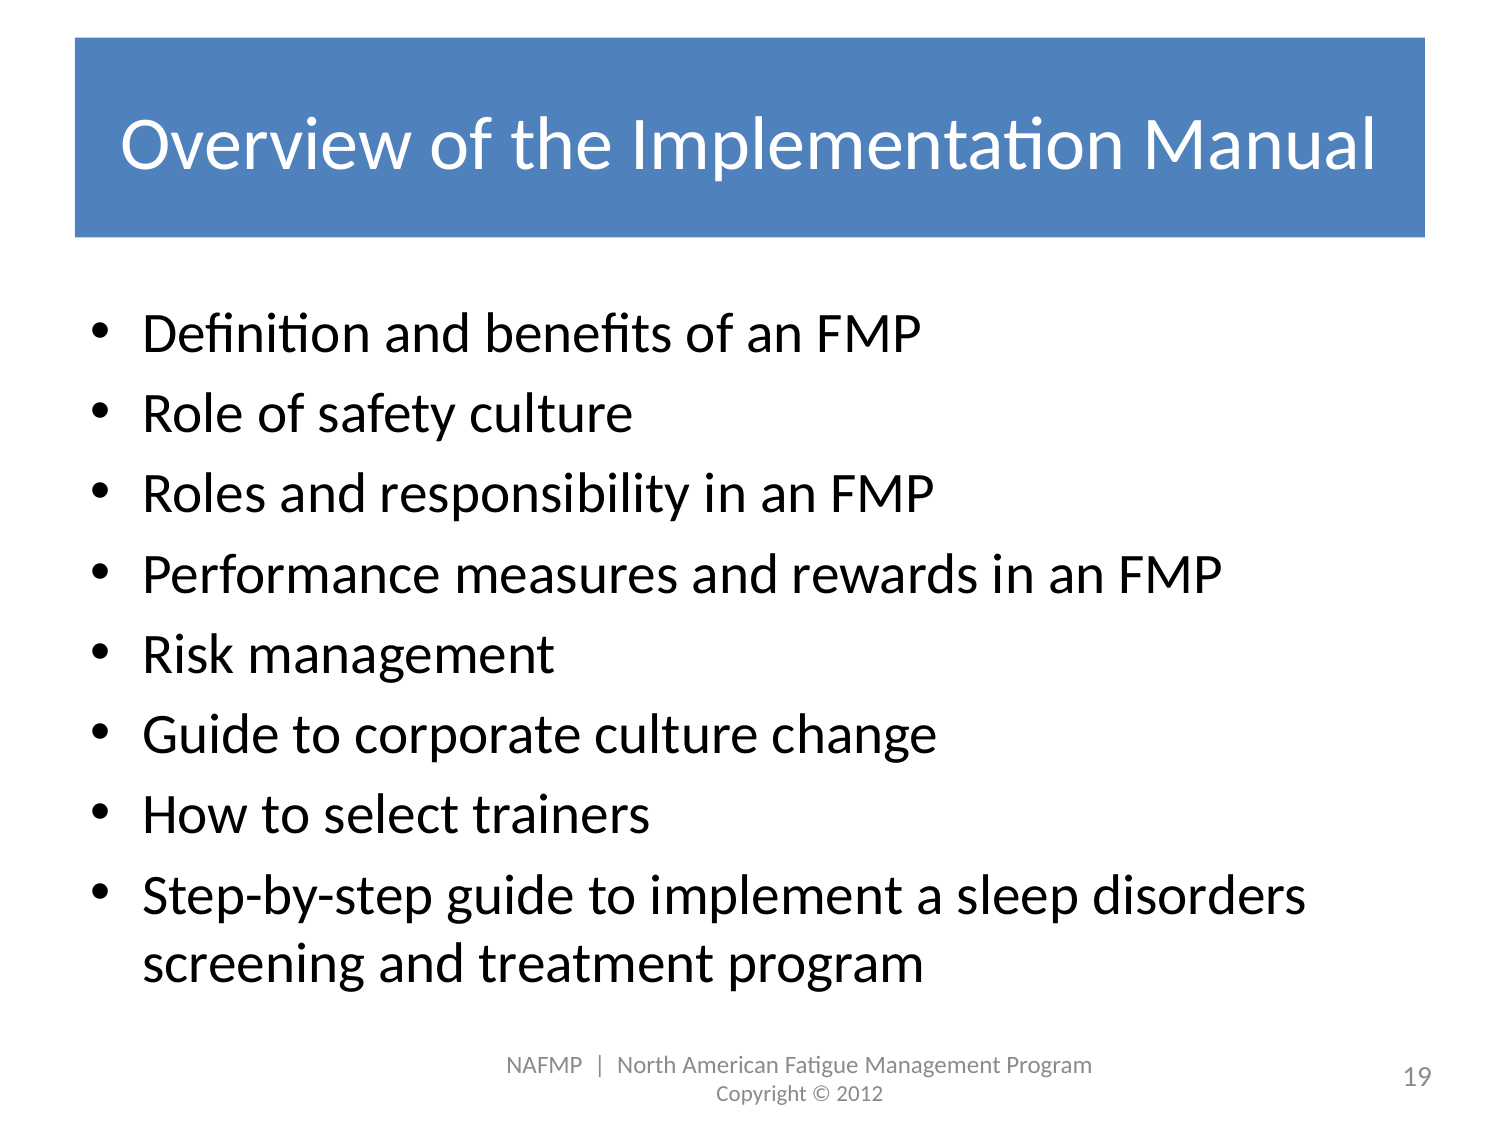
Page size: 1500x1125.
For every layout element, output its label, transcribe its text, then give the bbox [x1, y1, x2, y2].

title Overview of the Implementation Manual [75, 45, 1425, 233]
list Definition and benefits of an FMP Role of safety culture Roles and responsibility in an FMP Performance measures and rewards in an FMP Risk management Guide to corporate culture change How to select trainers Step-by-step guide to implement a sleep disorders screening and treatment program [75, 287, 1425, 1005]
